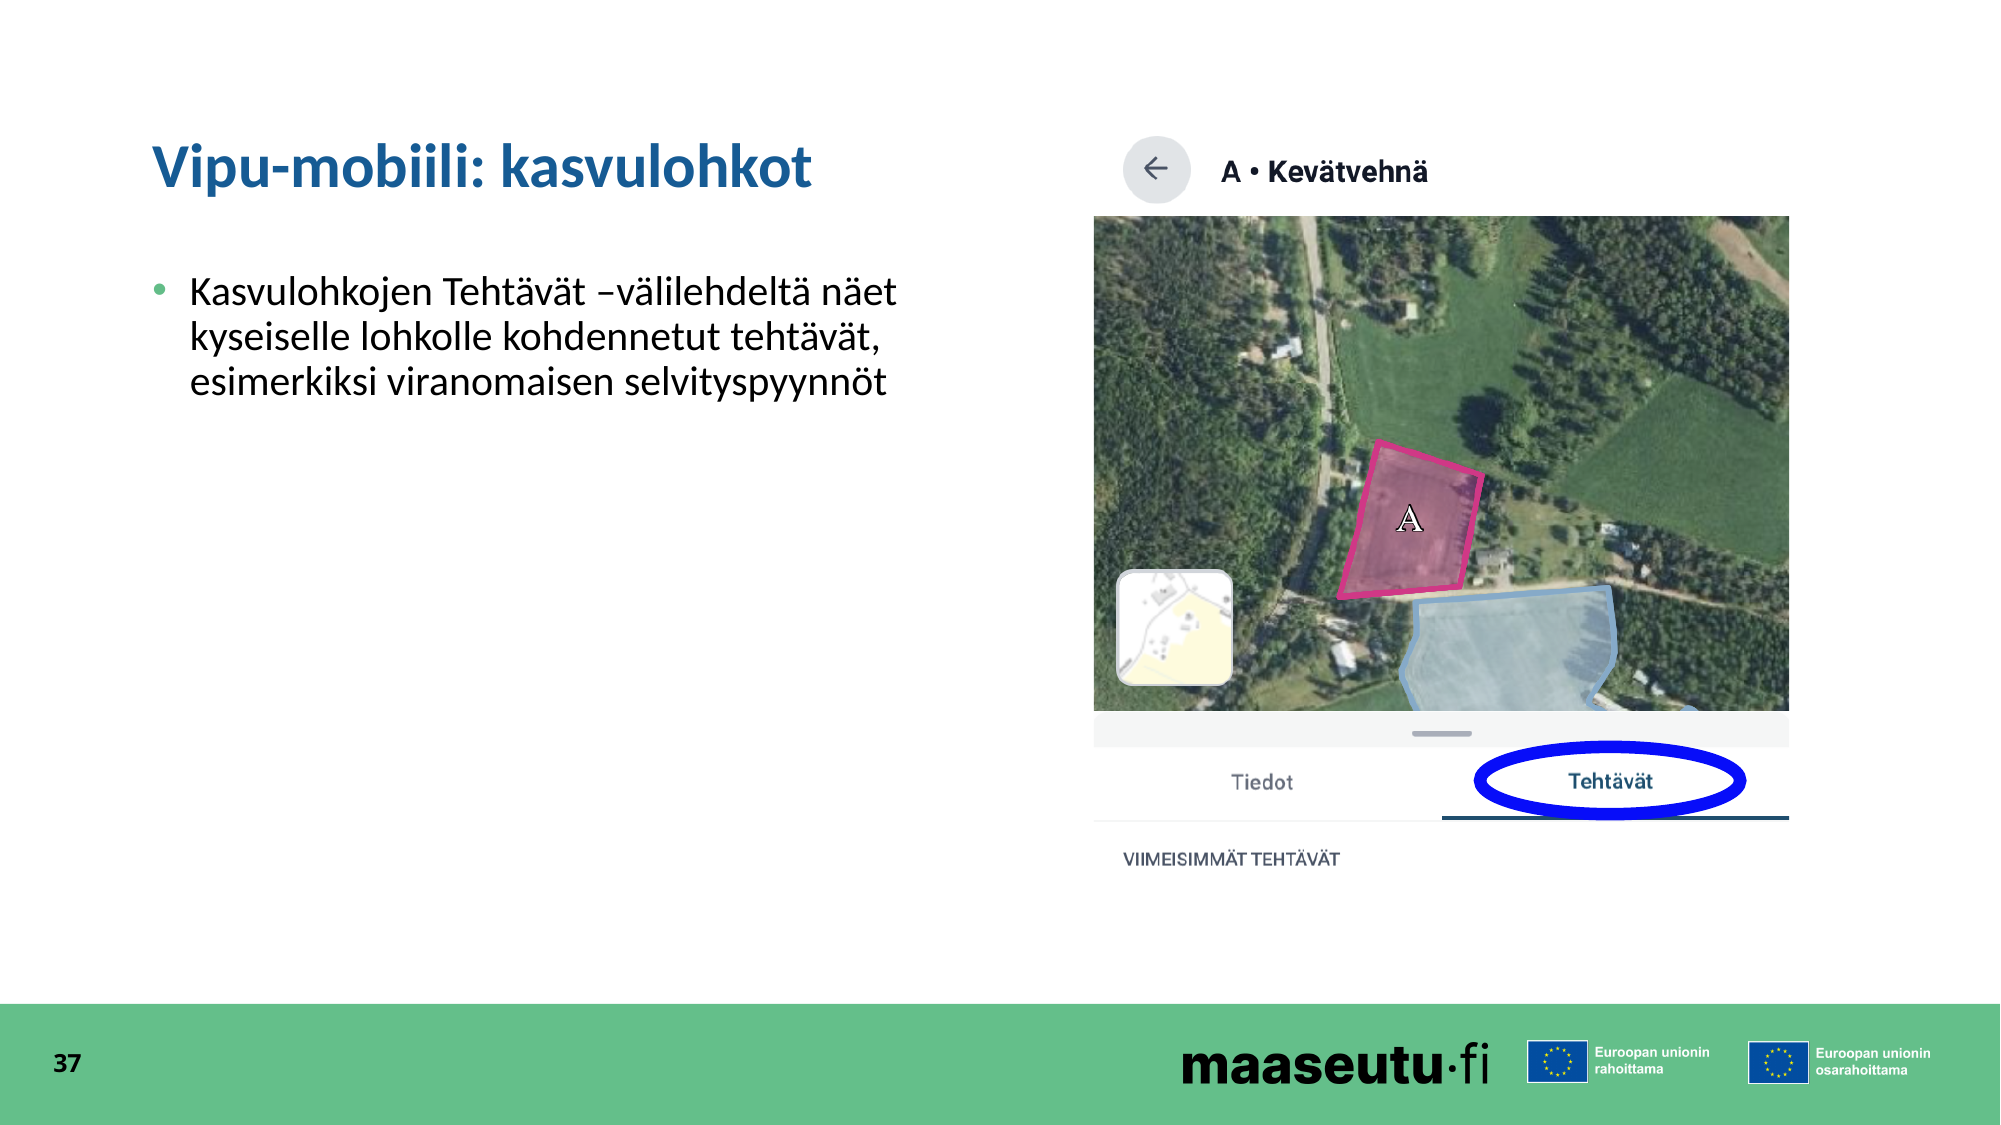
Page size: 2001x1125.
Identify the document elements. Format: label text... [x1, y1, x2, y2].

list Kasvulohkojen Tehtävät –välilehdeltä näet kyseiselle lohkolle kohdennetut tehtävät, esimerkiksi viranomaisen selvityspyynnöt [137, 262, 1012, 863]
title Vipu-mobiili: kasvulohkot [137, 102, 1932, 232]
picture [1093, 128, 1790, 934]
picture [1748, 1041, 1930, 1084]
picture [1183, 1042, 1488, 1084]
picture [1527, 1040, 1709, 1083]
